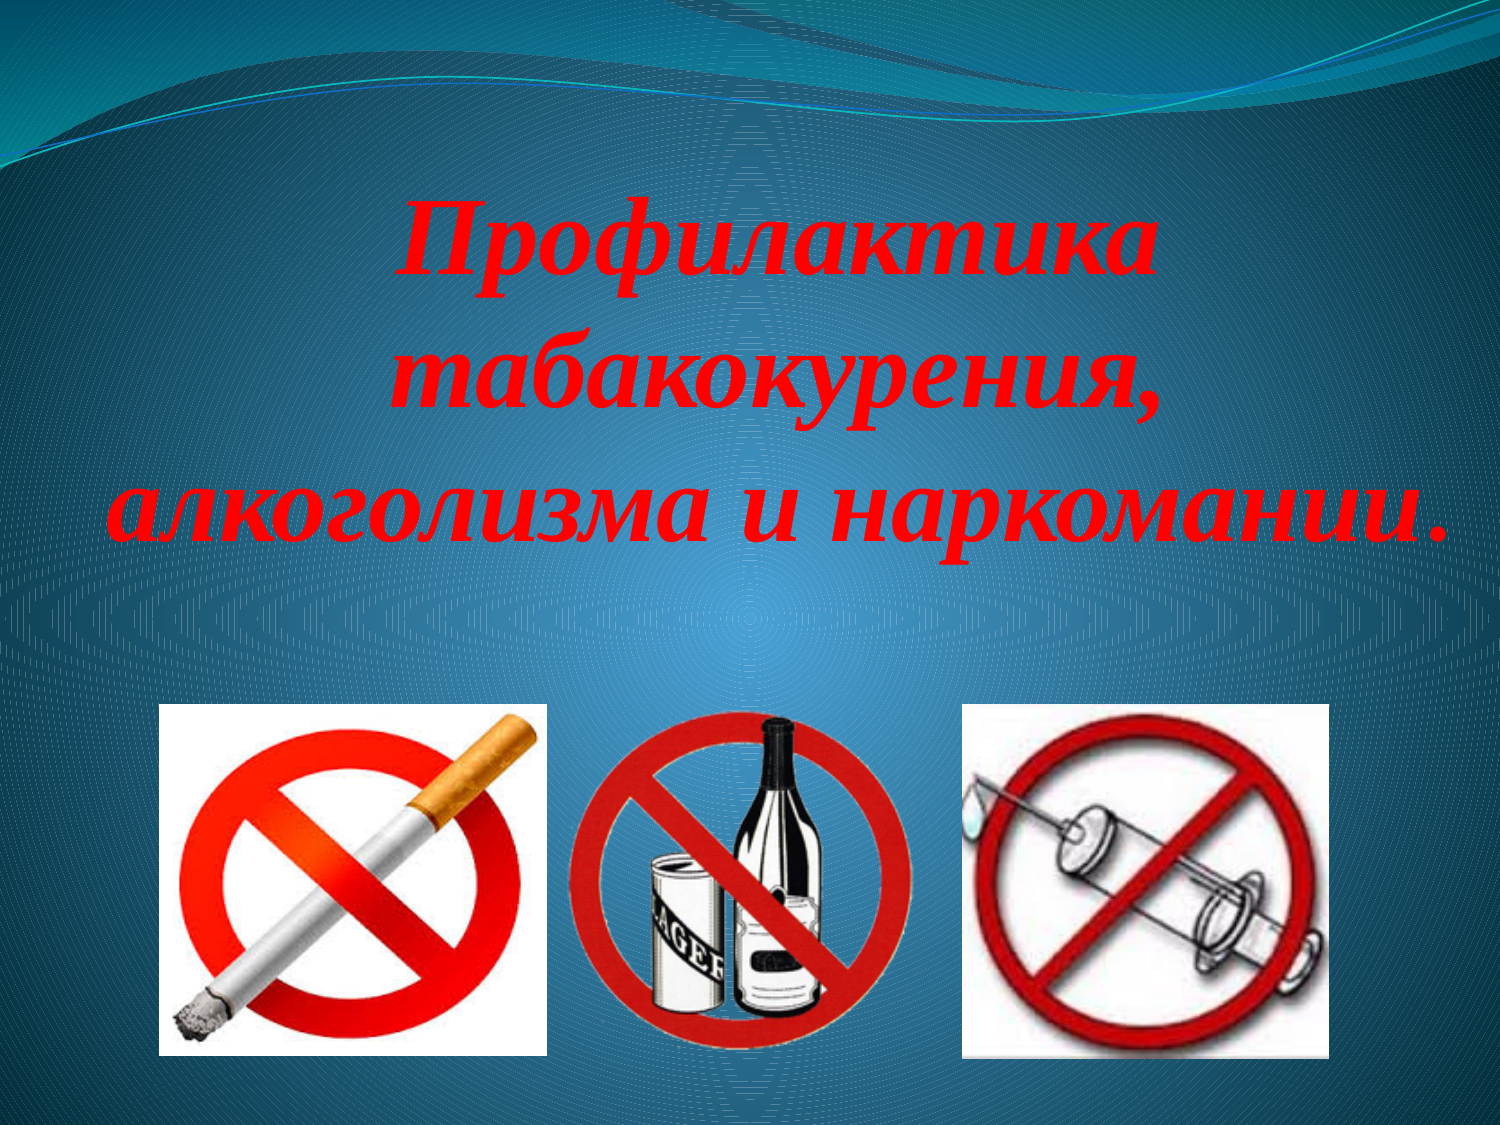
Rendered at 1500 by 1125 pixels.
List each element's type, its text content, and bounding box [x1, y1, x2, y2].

title Профилактика табакокурения, алкоголизма и наркомании. [100, 113, 1462, 688]
picture [159, 703, 547, 1056]
picture [560, 703, 921, 1059]
picture [962, 703, 1330, 1059]
